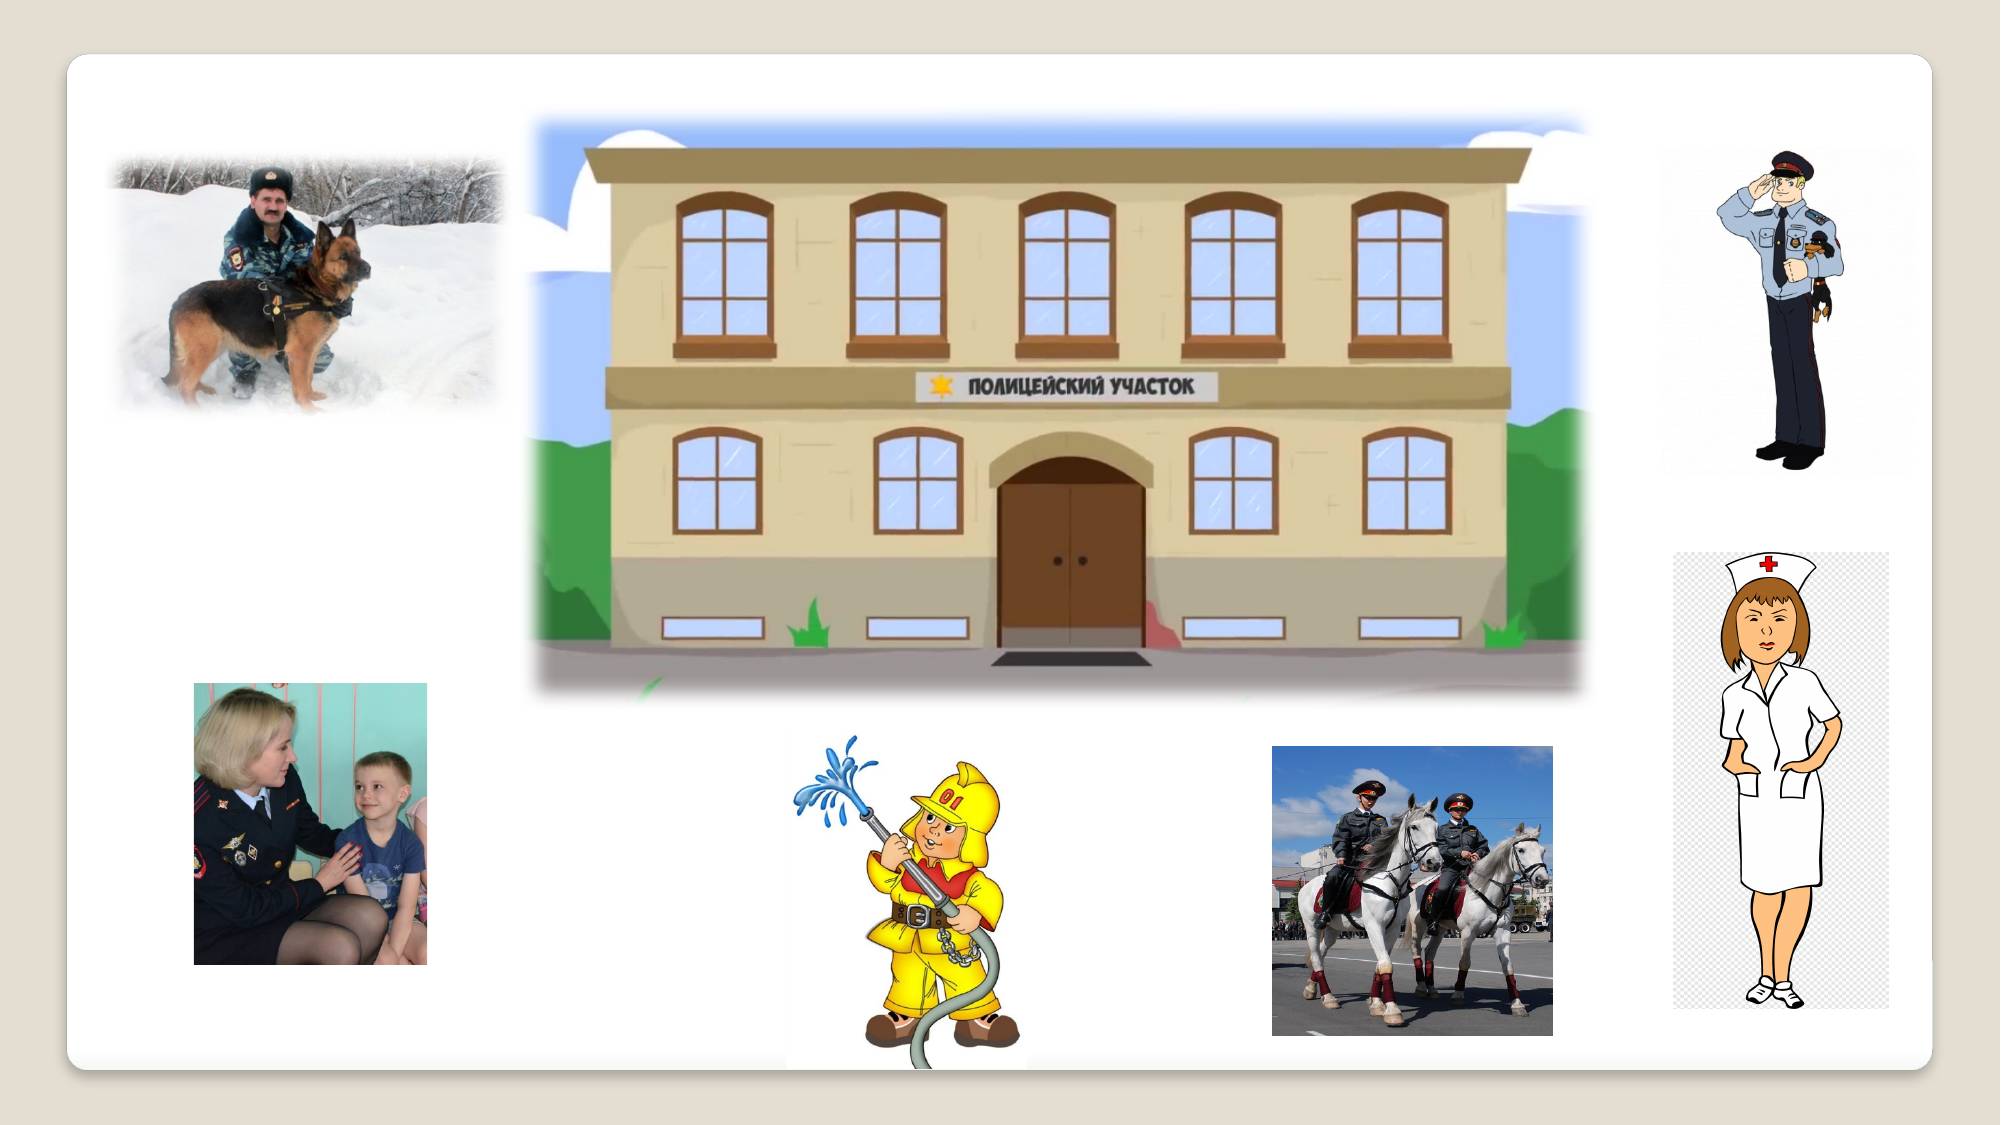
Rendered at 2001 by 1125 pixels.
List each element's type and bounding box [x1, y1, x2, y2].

picture [1673, 552, 1889, 1009]
picture [1272, 746, 1553, 1036]
picture [193, 682, 428, 965]
picture [101, 149, 514, 424]
picture [1661, 146, 1914, 476]
picture [518, 104, 1598, 712]
picture [786, 729, 1027, 1069]
